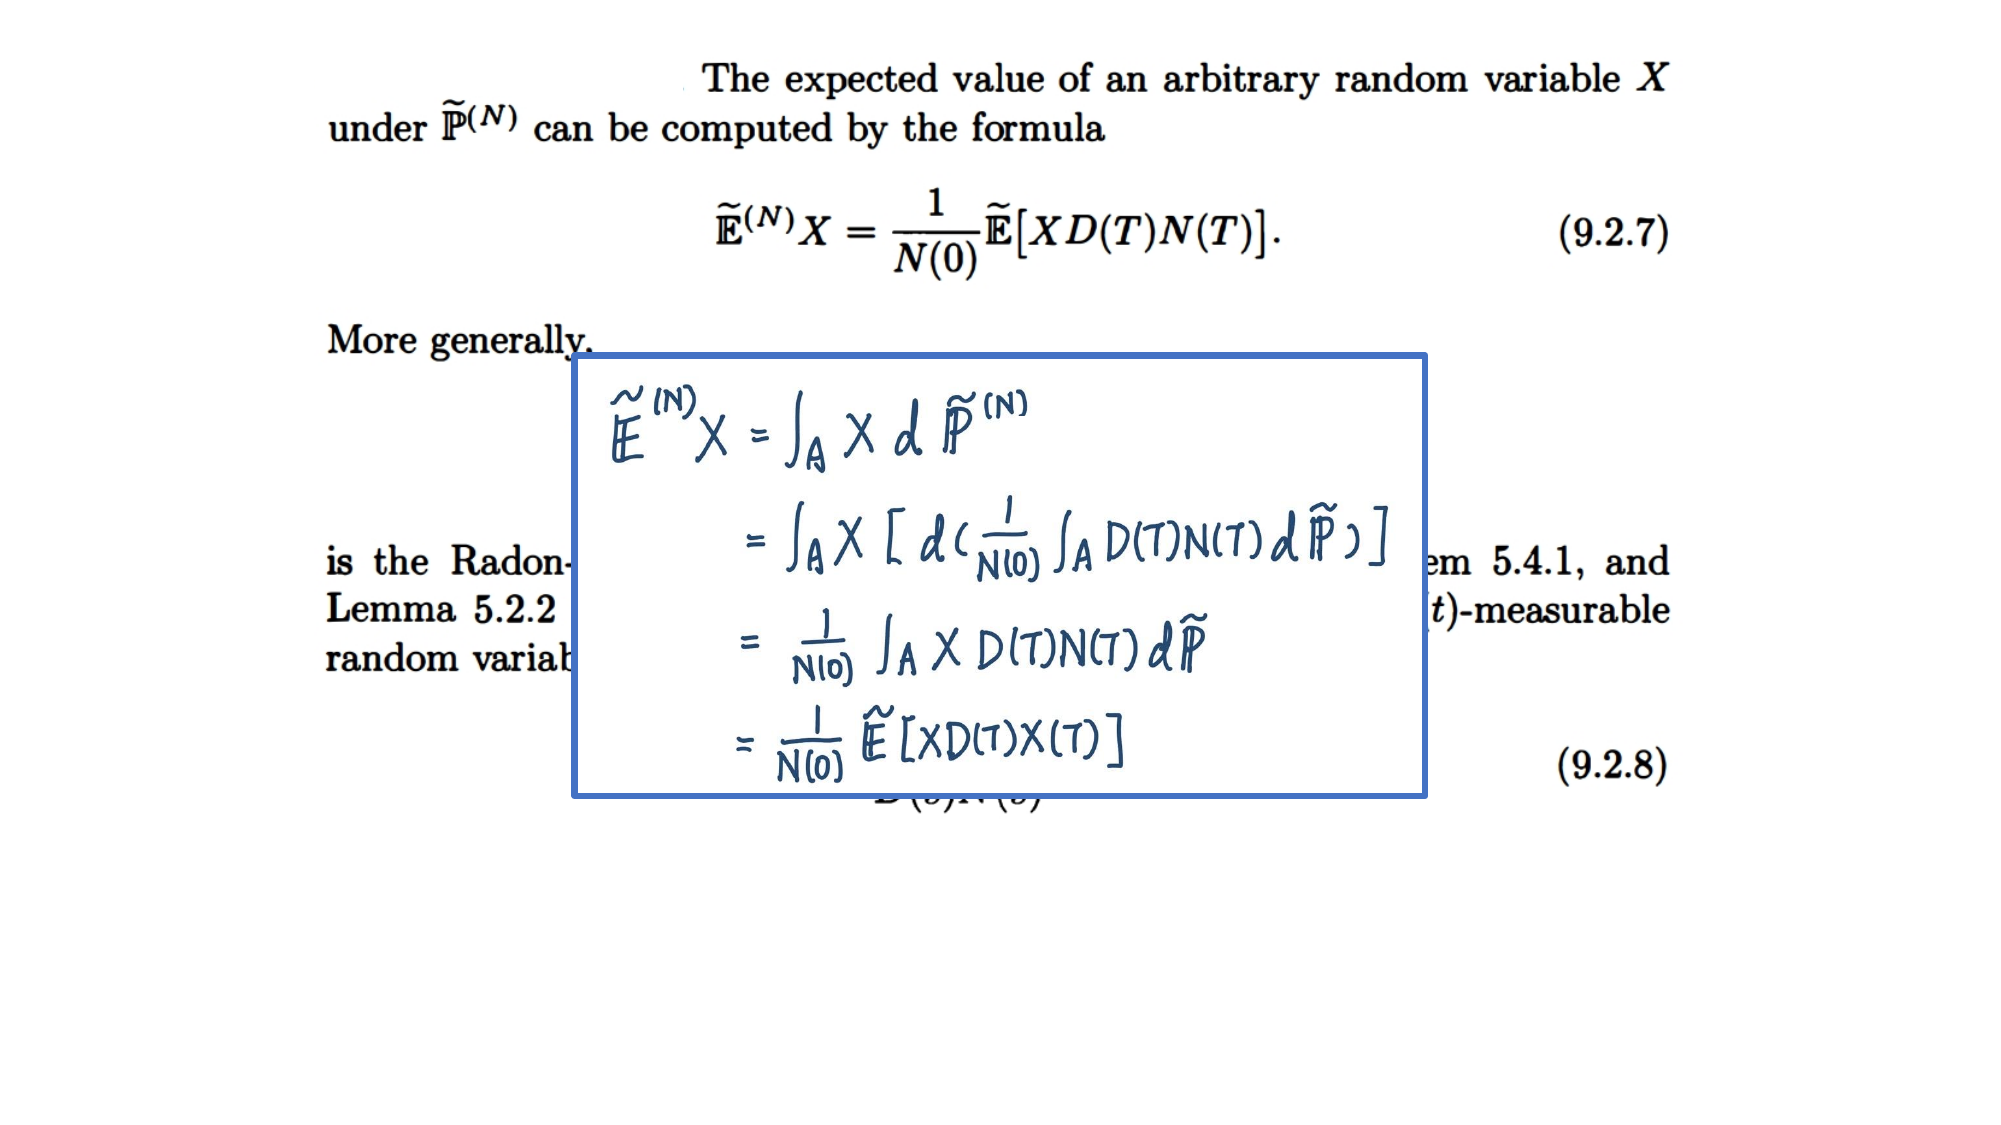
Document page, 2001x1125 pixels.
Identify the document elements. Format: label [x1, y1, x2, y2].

text_box [314, 57, 1686, 824]
text_box [577, 358, 1423, 794]
